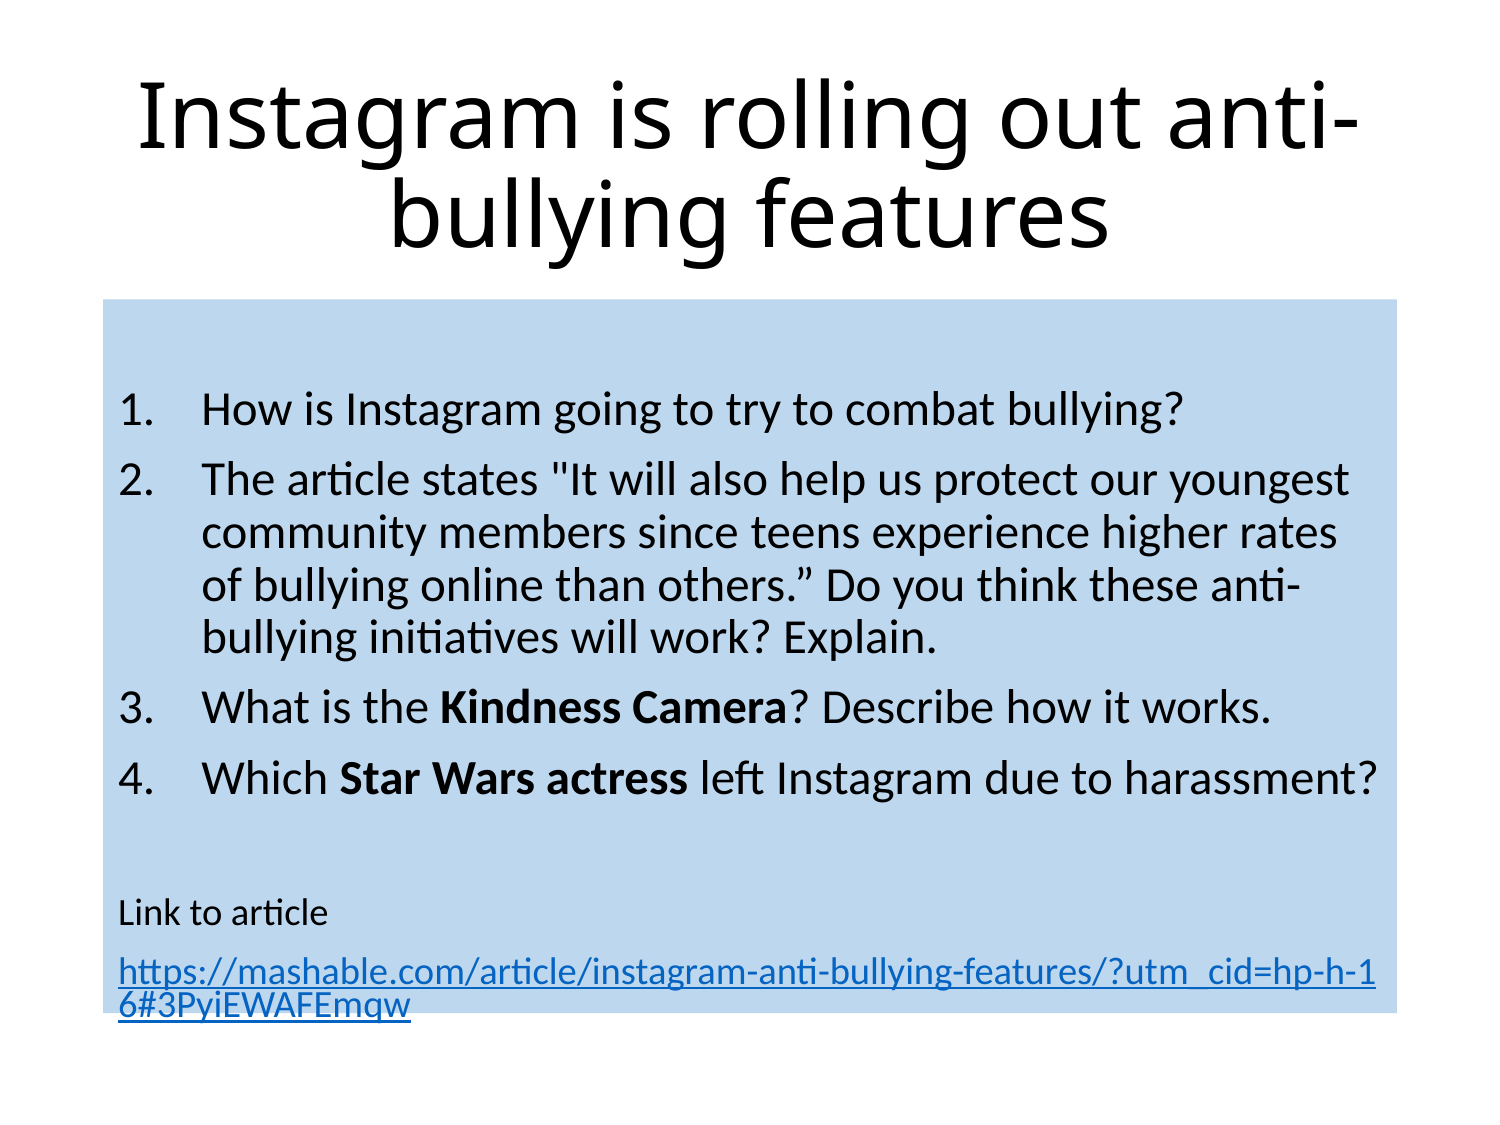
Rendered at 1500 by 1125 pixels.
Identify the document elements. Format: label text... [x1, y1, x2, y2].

list How is Instagram going to try to combat bullying? The article states "It will also help us protect our youngest community members since teens experience higher rates of bullying online than others.” Do you think these anti-bullying initiatives will work? Explain. What is the Kindness Camera? Describe how it works. Which Star Wars actress left Instagram due to harassment? Link to article https://mashable.com/article/instagram-anti-bullying-features/?utm_cid=hp-h-16#3PyiEWAFEmqw [103, 299, 1397, 1014]
title Instagram is rolling out anti-bullying features [103, 59, 1397, 278]
